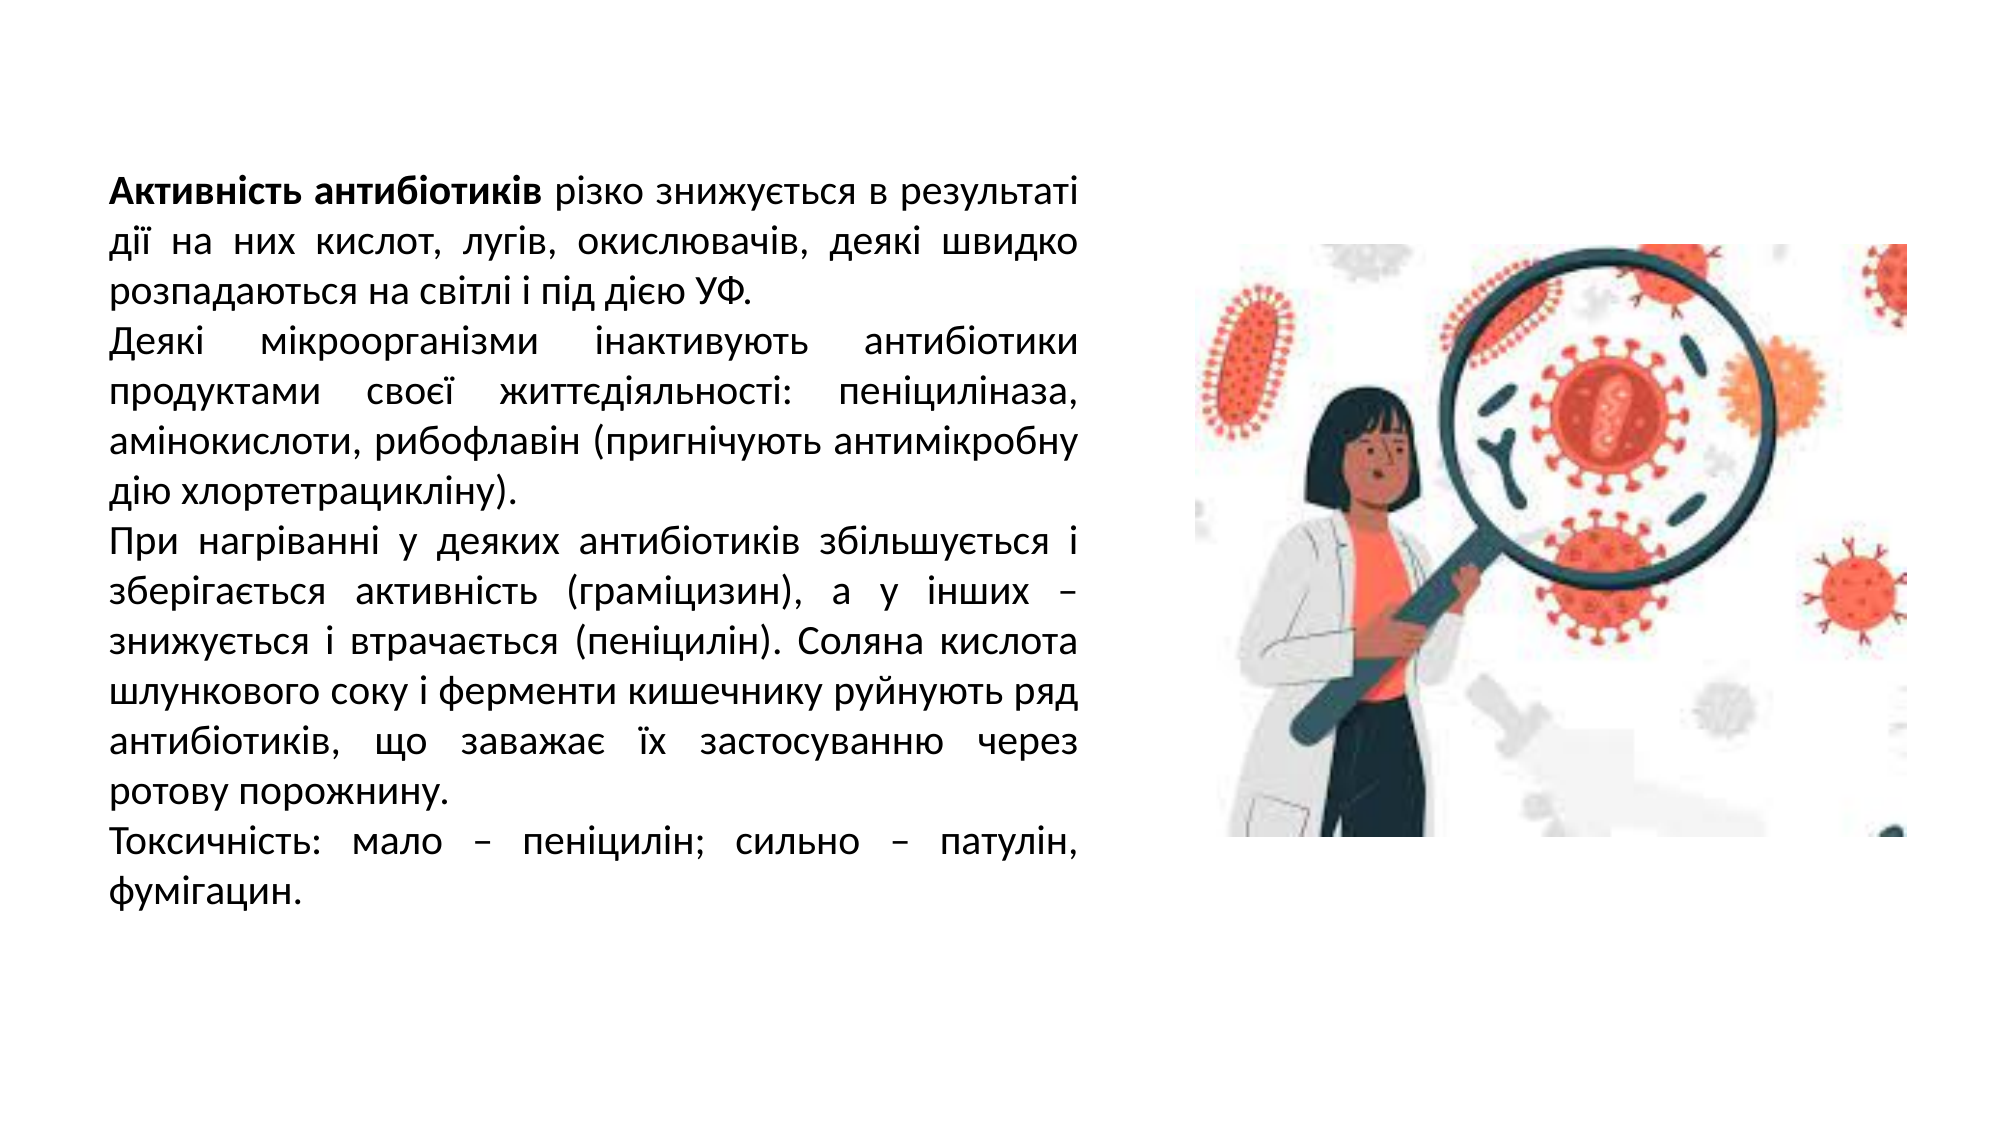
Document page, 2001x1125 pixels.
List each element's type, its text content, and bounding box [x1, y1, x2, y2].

picture [1195, 244, 1907, 837]
text_box Активність антибіотиків різко знижується в результаті дії на них кислот, лугів, окислювачів, деякі швидко розпадаються на світлі і під дією УФ. Деякі мікроорганізми інактивують антибіотики продуктами своєї життєдіяльності: пеніциліназа, амінокислоти, рибофлавін (пригнічують антимікробну дію хлортетрацикліну). При нагріванні у деяких антибіотиків збільшується і зберігається активність (граміцизин), а у інших – знижується і втрачається (пеніцилін). Соляна кислота шлункового соку і ферменти кишечнику руйнують ряд антибіотиків, що заважає їх застосуванню через ротову порожнину. Токсичність: мало – пеніцилін; сильно – патулін, фумігацин. [93, 155, 1094, 921]
